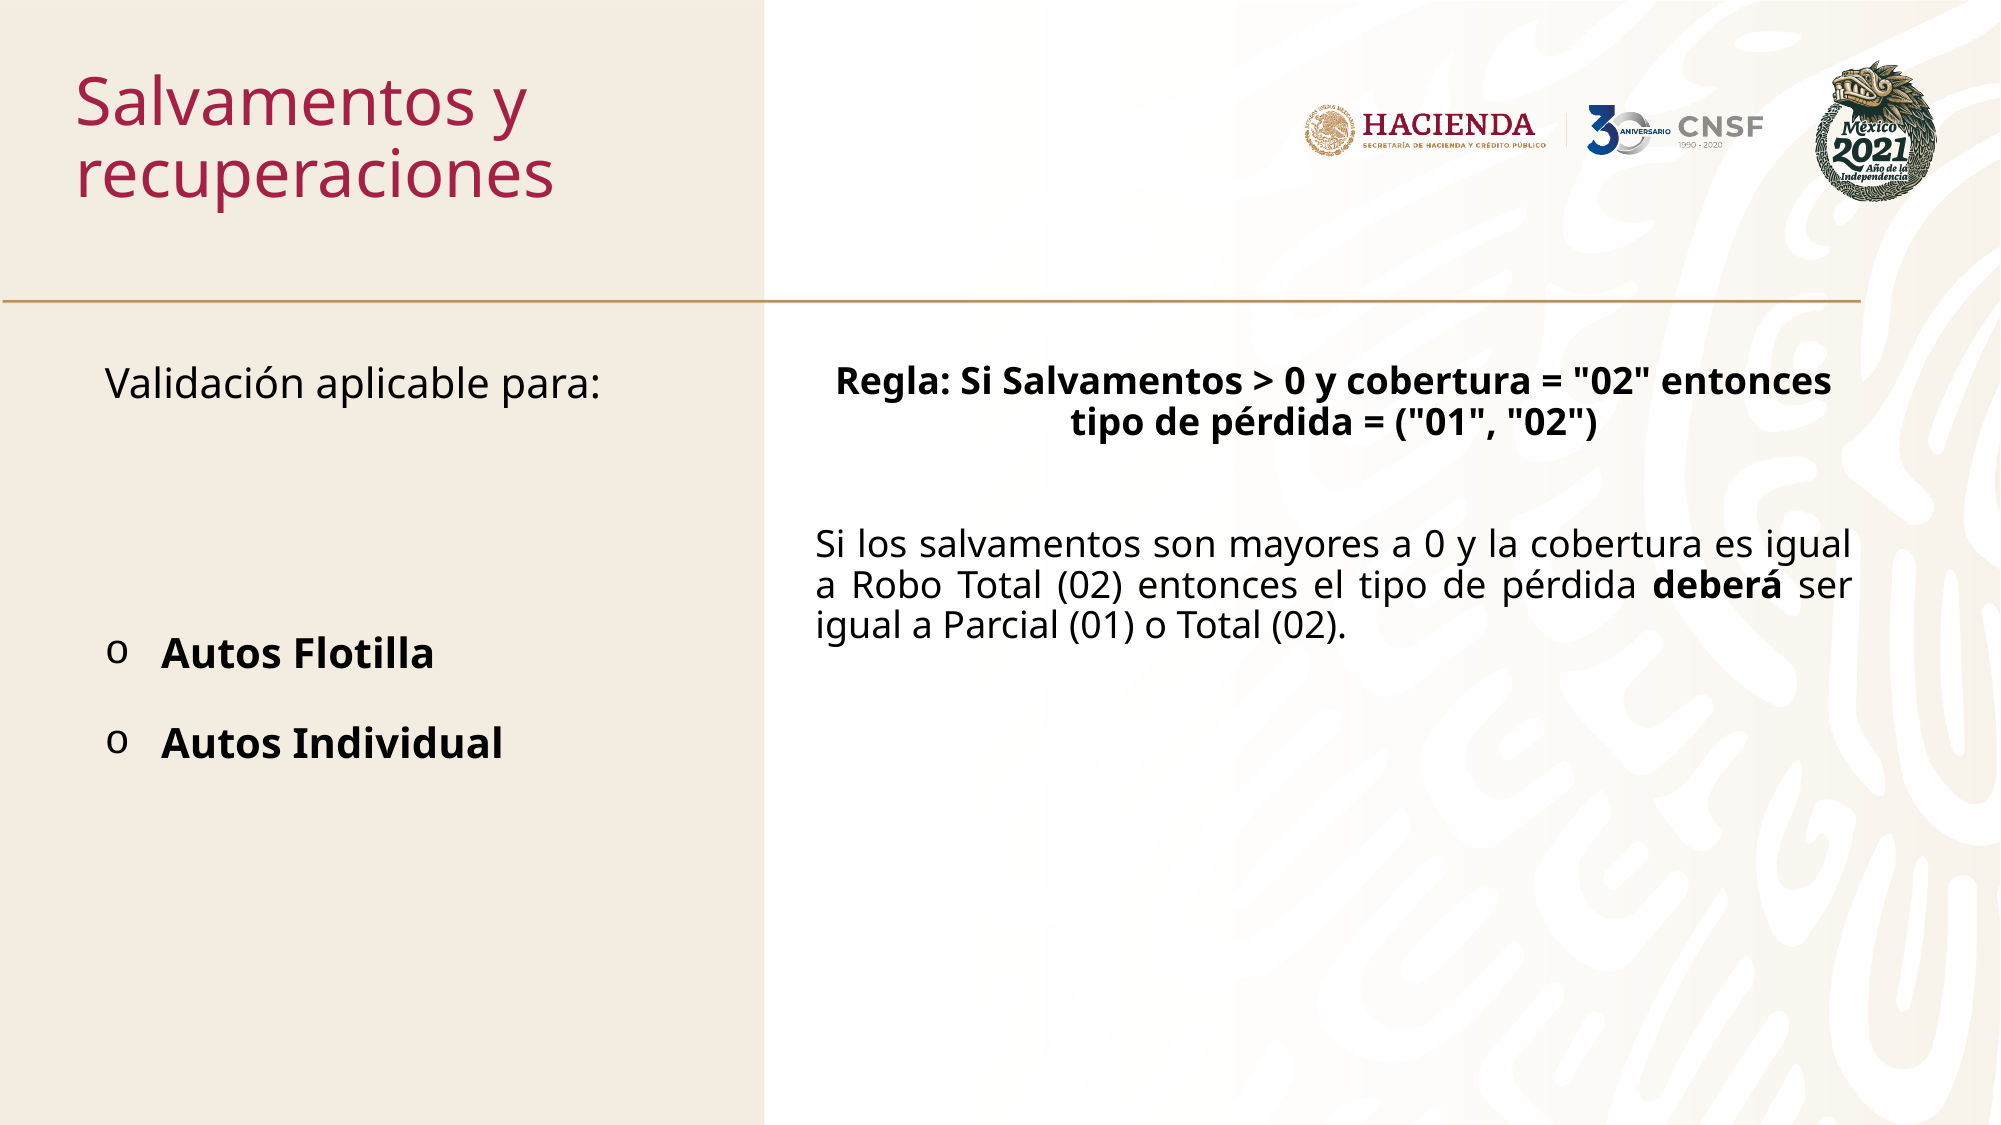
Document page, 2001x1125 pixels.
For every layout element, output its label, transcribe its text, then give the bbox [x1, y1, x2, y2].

list Salvamentos y recuperaciones [60, 60, 719, 274]
list Regla: Si Salvamentos > 0 y cobertura = "02" entonces tipo de pérdida = ("01", "02") Si los salvamentos son mayores a 0 y la cobertura es igual a Robo Total (02) entonces el tipo de pérdida deberá ser igual a Parcial (01) o Total (02). [800, 354, 1868, 970]
picture [0, 0, 2001, 1125]
list Validación aplicable para: Autos Flotilla Autos Individual [60, 354, 719, 1014]
